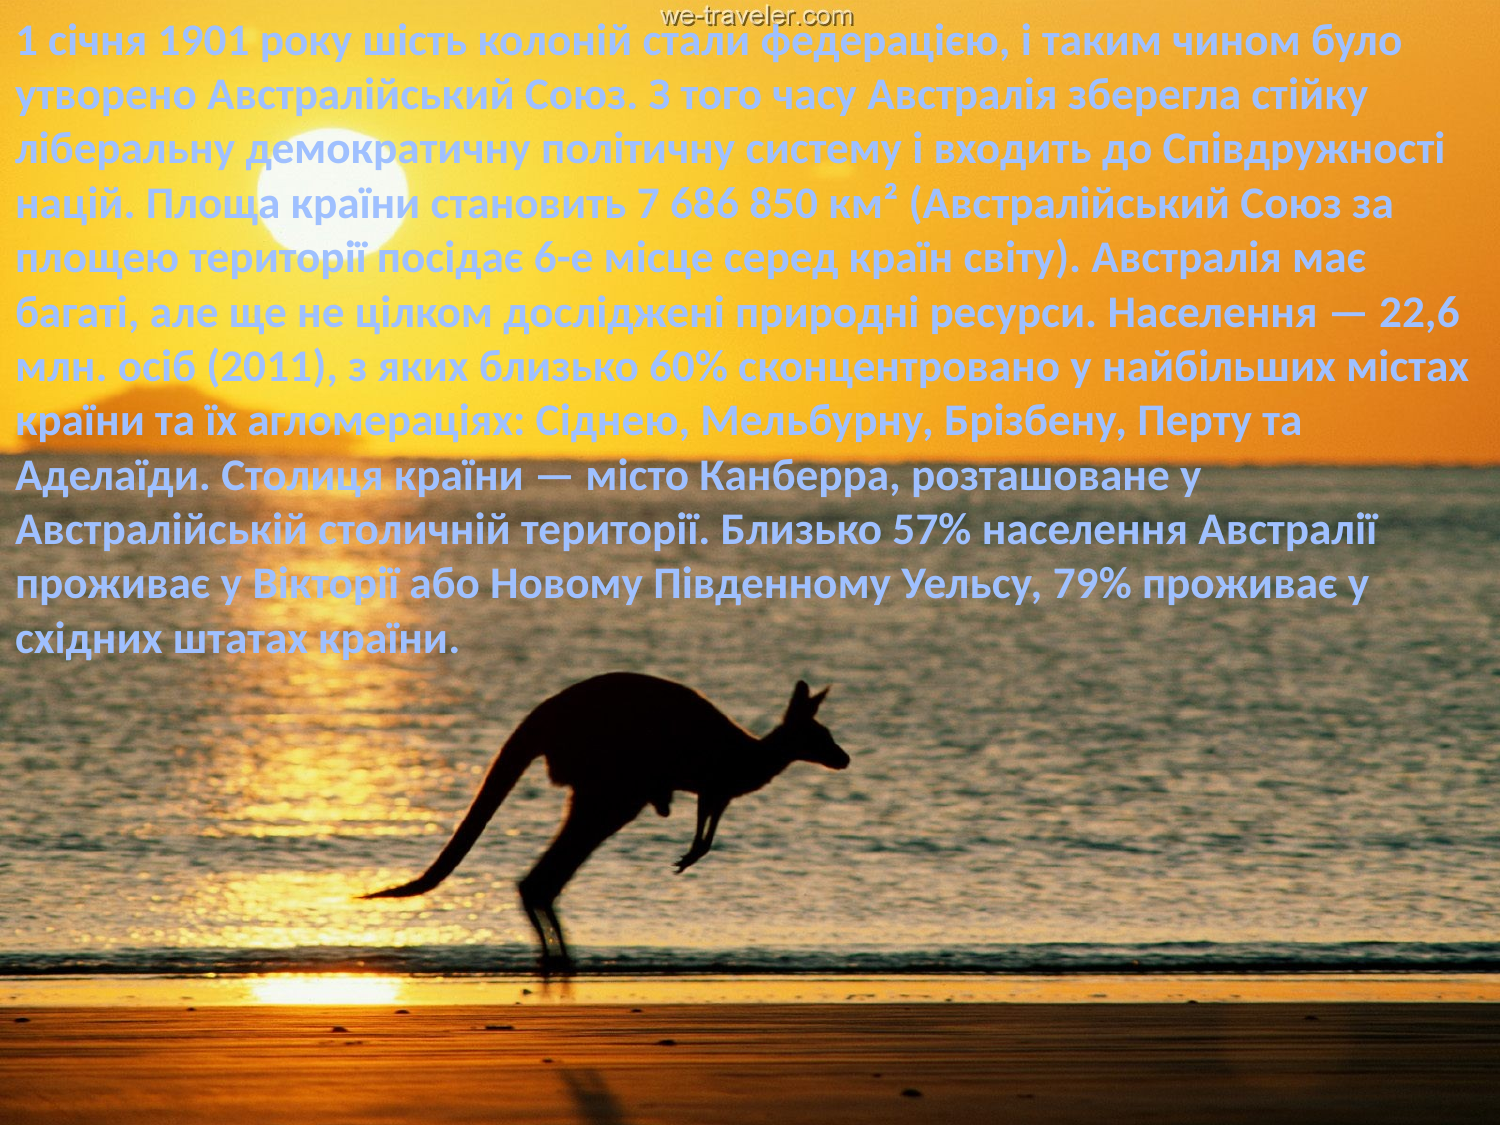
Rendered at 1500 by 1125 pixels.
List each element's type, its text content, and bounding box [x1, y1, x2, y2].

list 1 січня 1901 року шість колоній стали федерацією, і таким чином було утворено Австралійський Союз. З того часу Австралія зберегла стійку ліберальну демократичну політичну систему і входить до Співдружності націй. Площа країни становить 7 686 850 км² (Австралійський Союз за площею території посідає 6-е місце серед країн світу). Австралія має багаті, але ще не цілком досліджені природні ресурси. Населення — 22,6 млн. осіб (2011), з яких близько 60% сконцентровано у найбільших містах країни та їх агломераціях: Сіднею, Мельбурну, Брізбену, Перту та Аделаїди. Столиця країни — місто Канберра, розташоване у Австралійській столичній території. Близько 57% населення Австралії проживає у Вікторії або Новому Південному Уельсу, 79% проживає у східних штатах країни. [0, 2, 1500, 681]
picture [0, 681, 1500, 1125]
